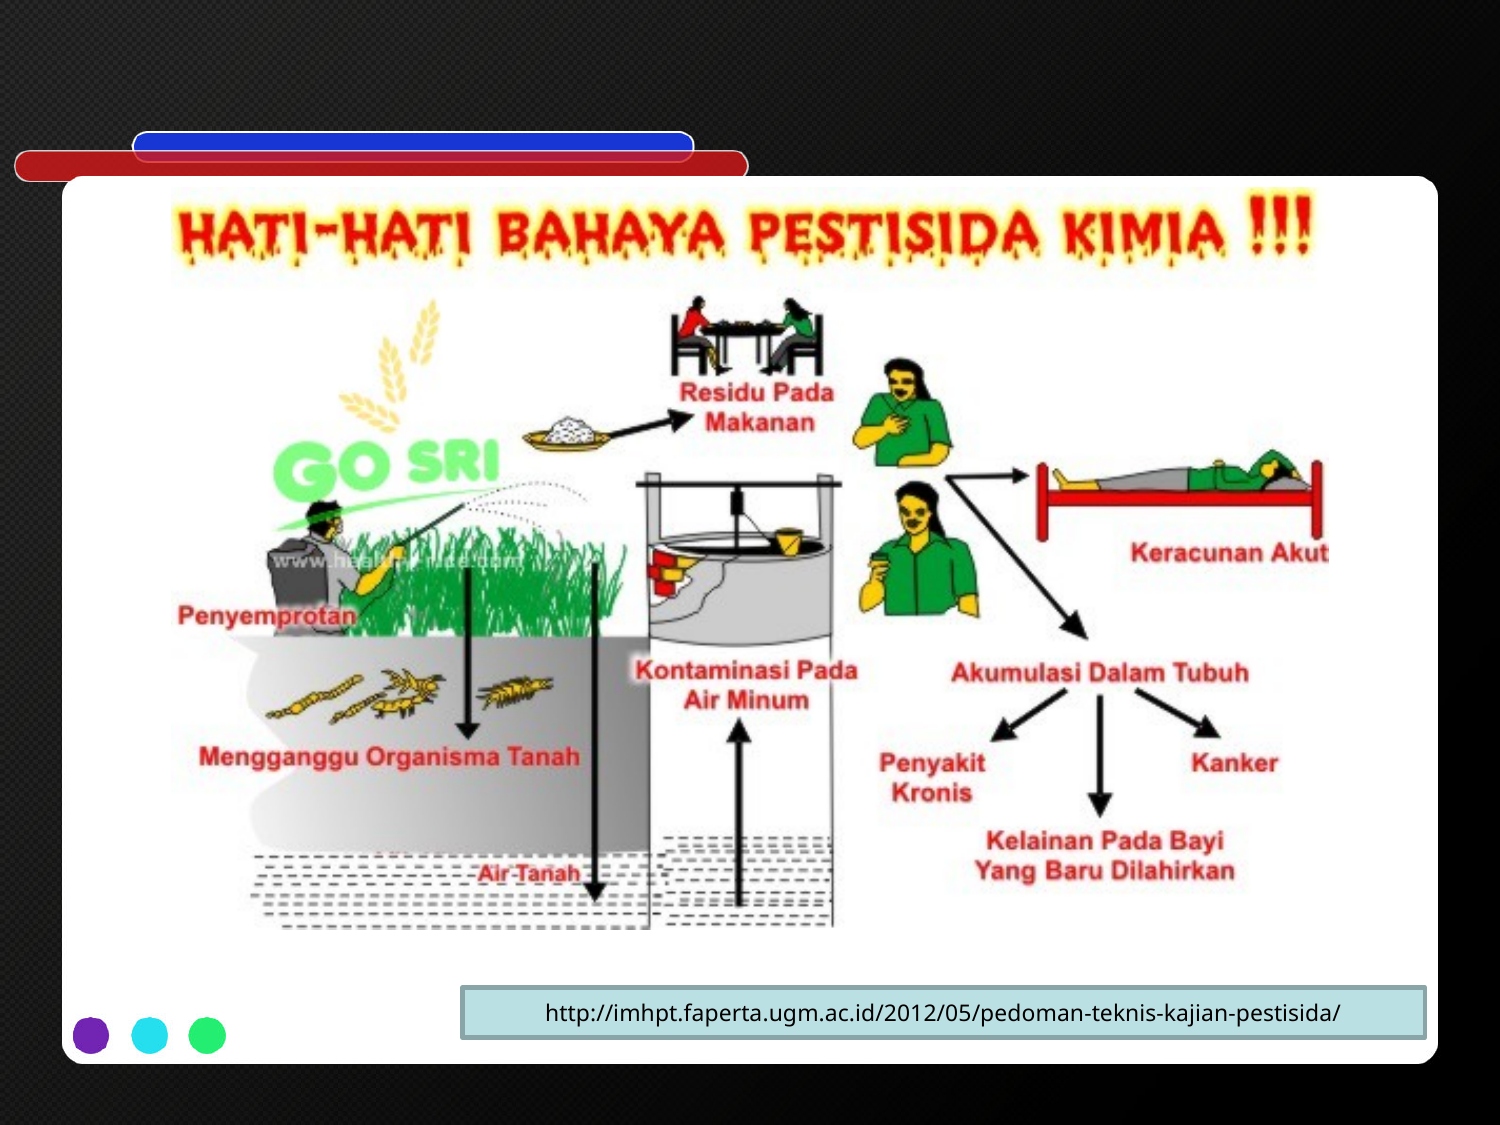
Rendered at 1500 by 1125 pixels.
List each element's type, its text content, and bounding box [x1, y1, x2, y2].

picture [0, 0, 1500, 1125]
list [171, 187, 1329, 931]
text_box http://imhpt.faperta.ugm.ac.id/2012/05/pedoman-teknis-kajian-pestisida/ [460, 985, 1427, 1040]
